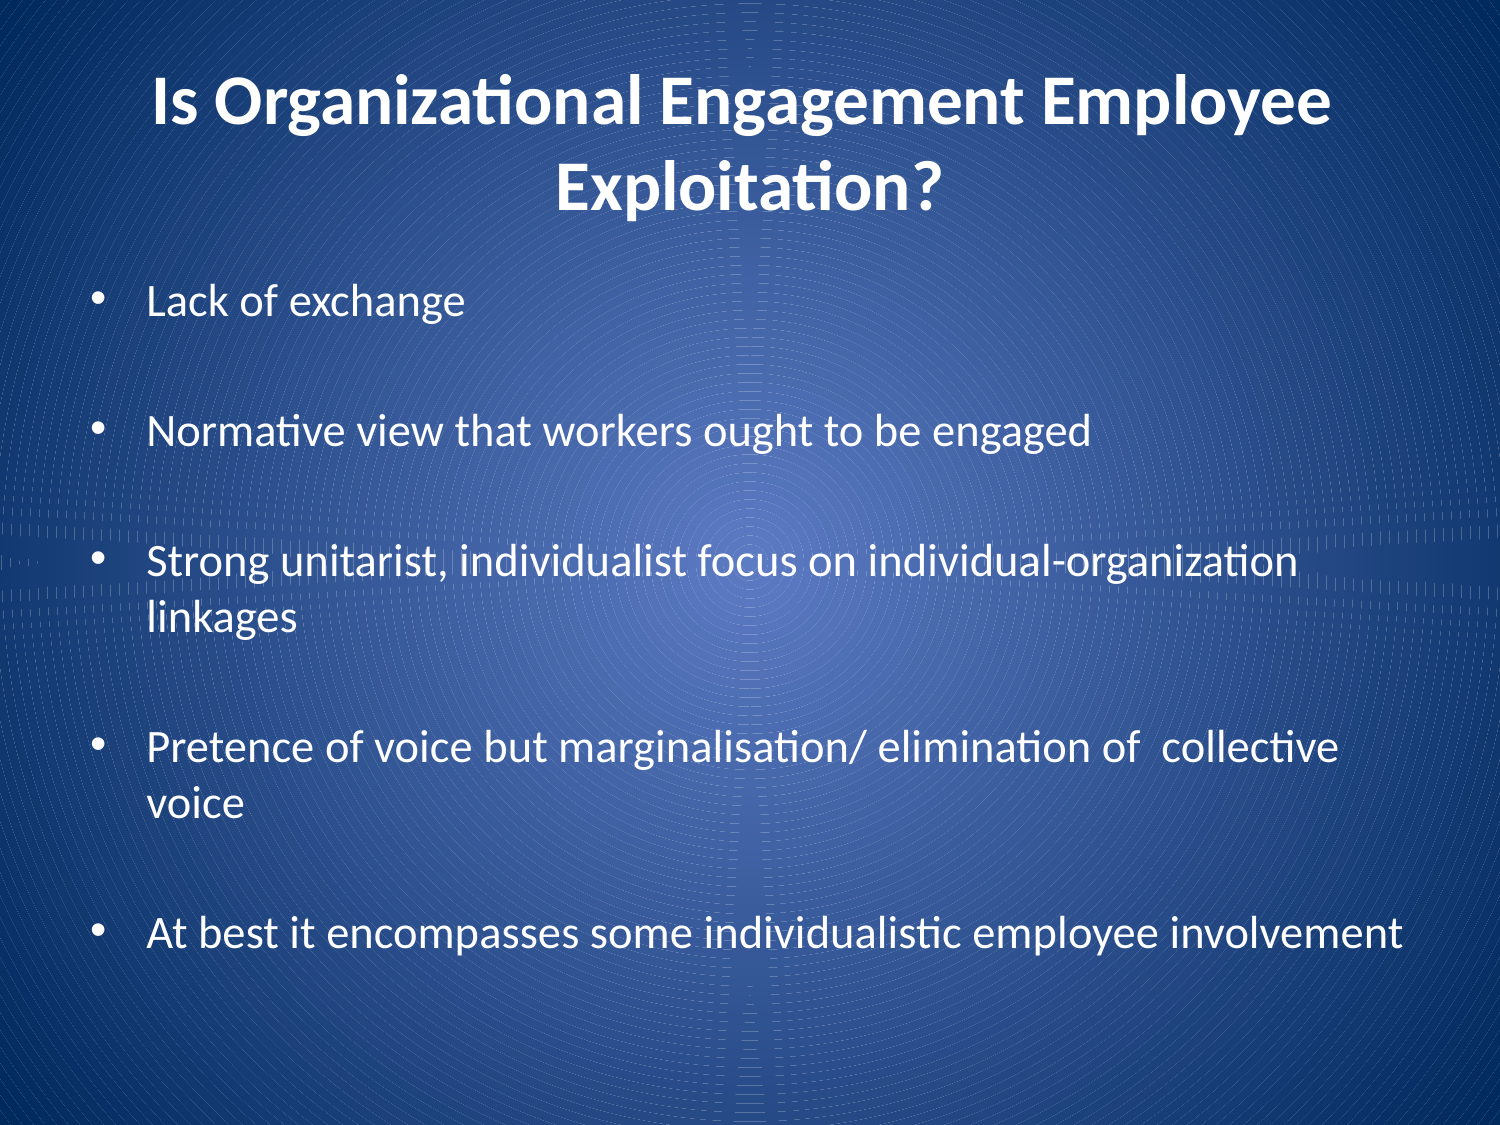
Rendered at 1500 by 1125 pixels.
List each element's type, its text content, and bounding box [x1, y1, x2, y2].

title Is Organizational Engagement Employee Exploitation? [75, 45, 1425, 233]
list Lack of exchange Normative view that workers ought to be engaged Strong unitarist, individualist focus on individual-organization linkages Pretence of voice but marginalisation/ elimination of collective voice At best it encompasses some individualistic employee involvement [75, 262, 1425, 1005]
